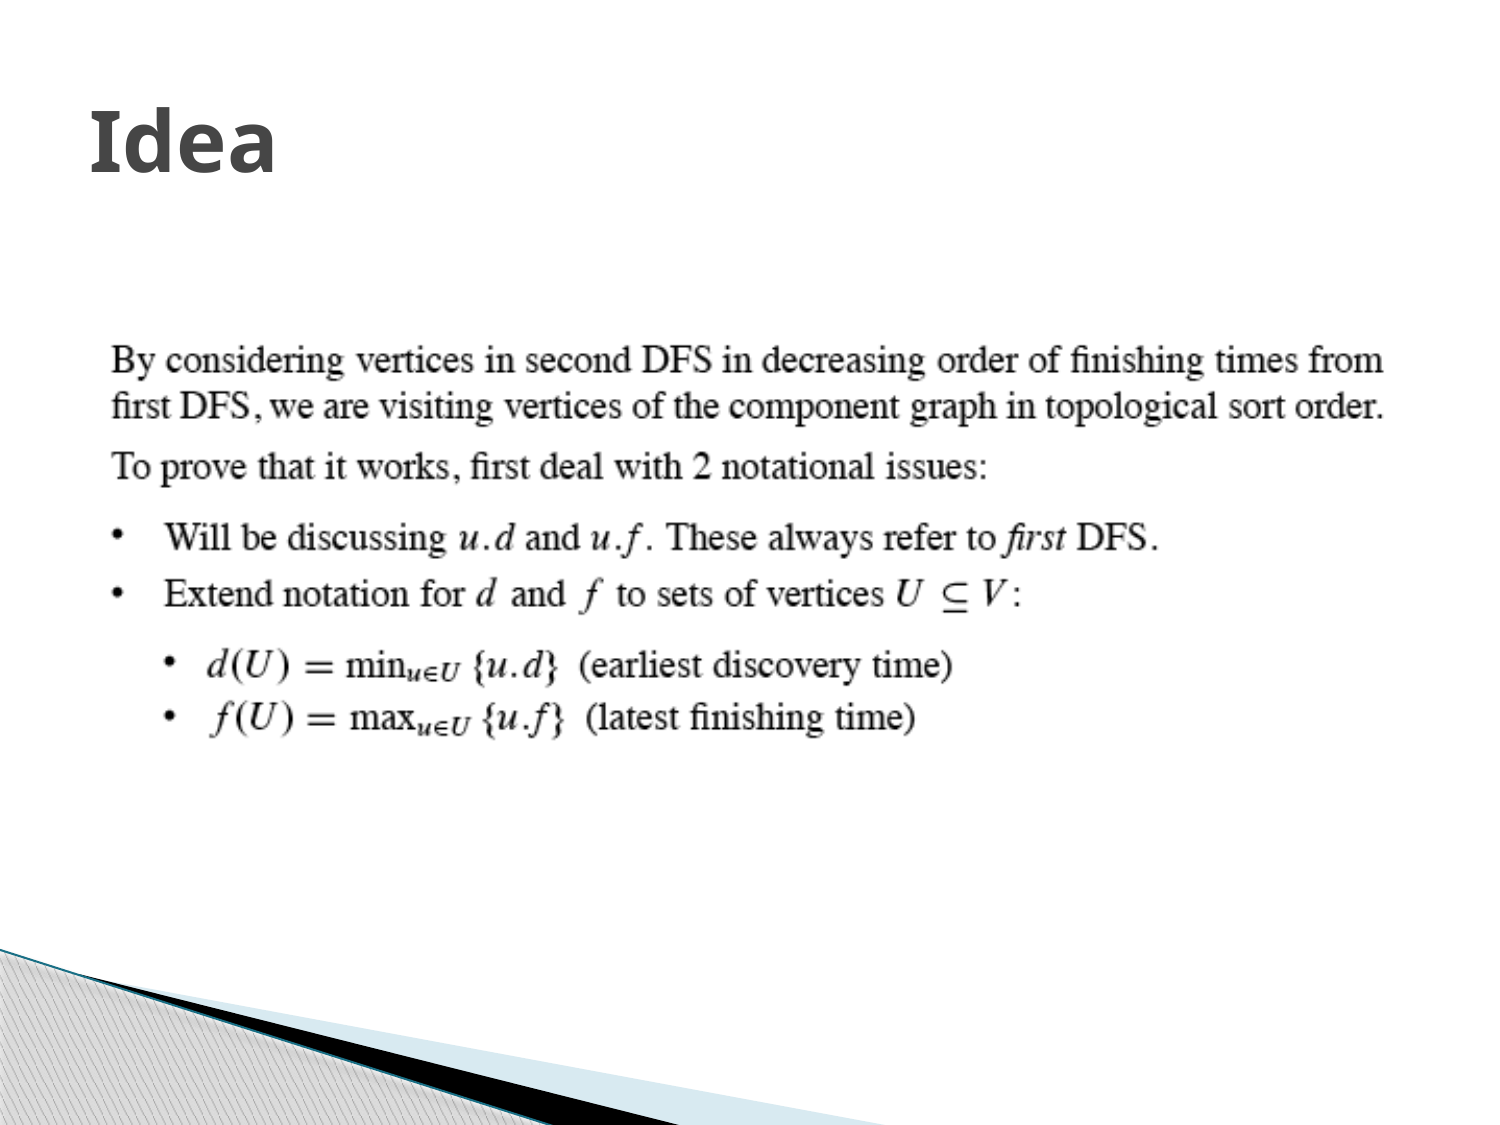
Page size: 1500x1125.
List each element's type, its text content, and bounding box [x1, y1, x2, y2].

title Idea [75, 45, 1425, 233]
picture [93, 325, 1407, 800]
